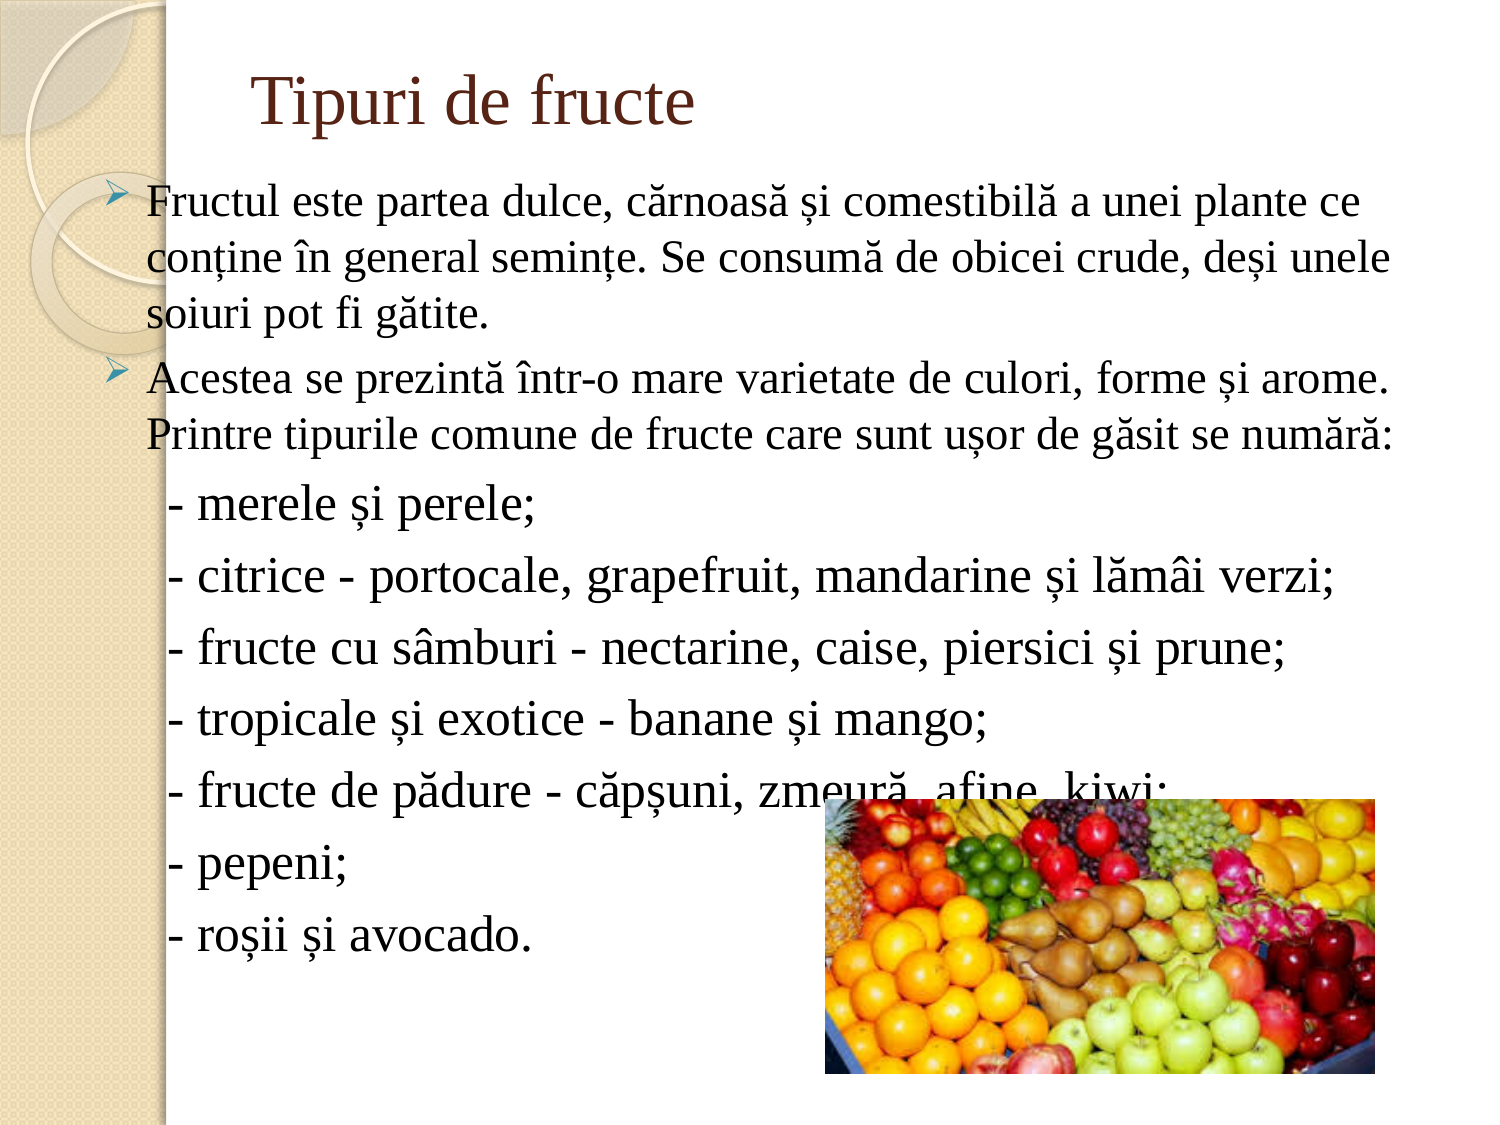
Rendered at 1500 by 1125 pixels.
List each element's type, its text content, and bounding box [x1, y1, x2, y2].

picture [824, 799, 1376, 1074]
title Tipuri de fructe [235, 45, 1466, 233]
list Fructul este partea dulce, cărnoasă și comestibilă a unei plante ce conține în general semințe. Se consumă de obicei crude, deși unele soiuri pot fi gătite. Acestea se prezintă într-o mare varietate de culori, forme și arome. Printre tipurile comune de fructe care sunt ușor de găsit se numără: - merele și perele; - citrice - portocale, grapefruit, mandarine și lămâi verzi; - fructe cu sâmburi - nectarine, caise, piersici și prune; - tropicale și exotice - banane și mango; - fructe de pădure - căpșuni, zmeură, afine, kiwi; - pepeni; - roșii și avocado. [75, 162, 1425, 1005]
